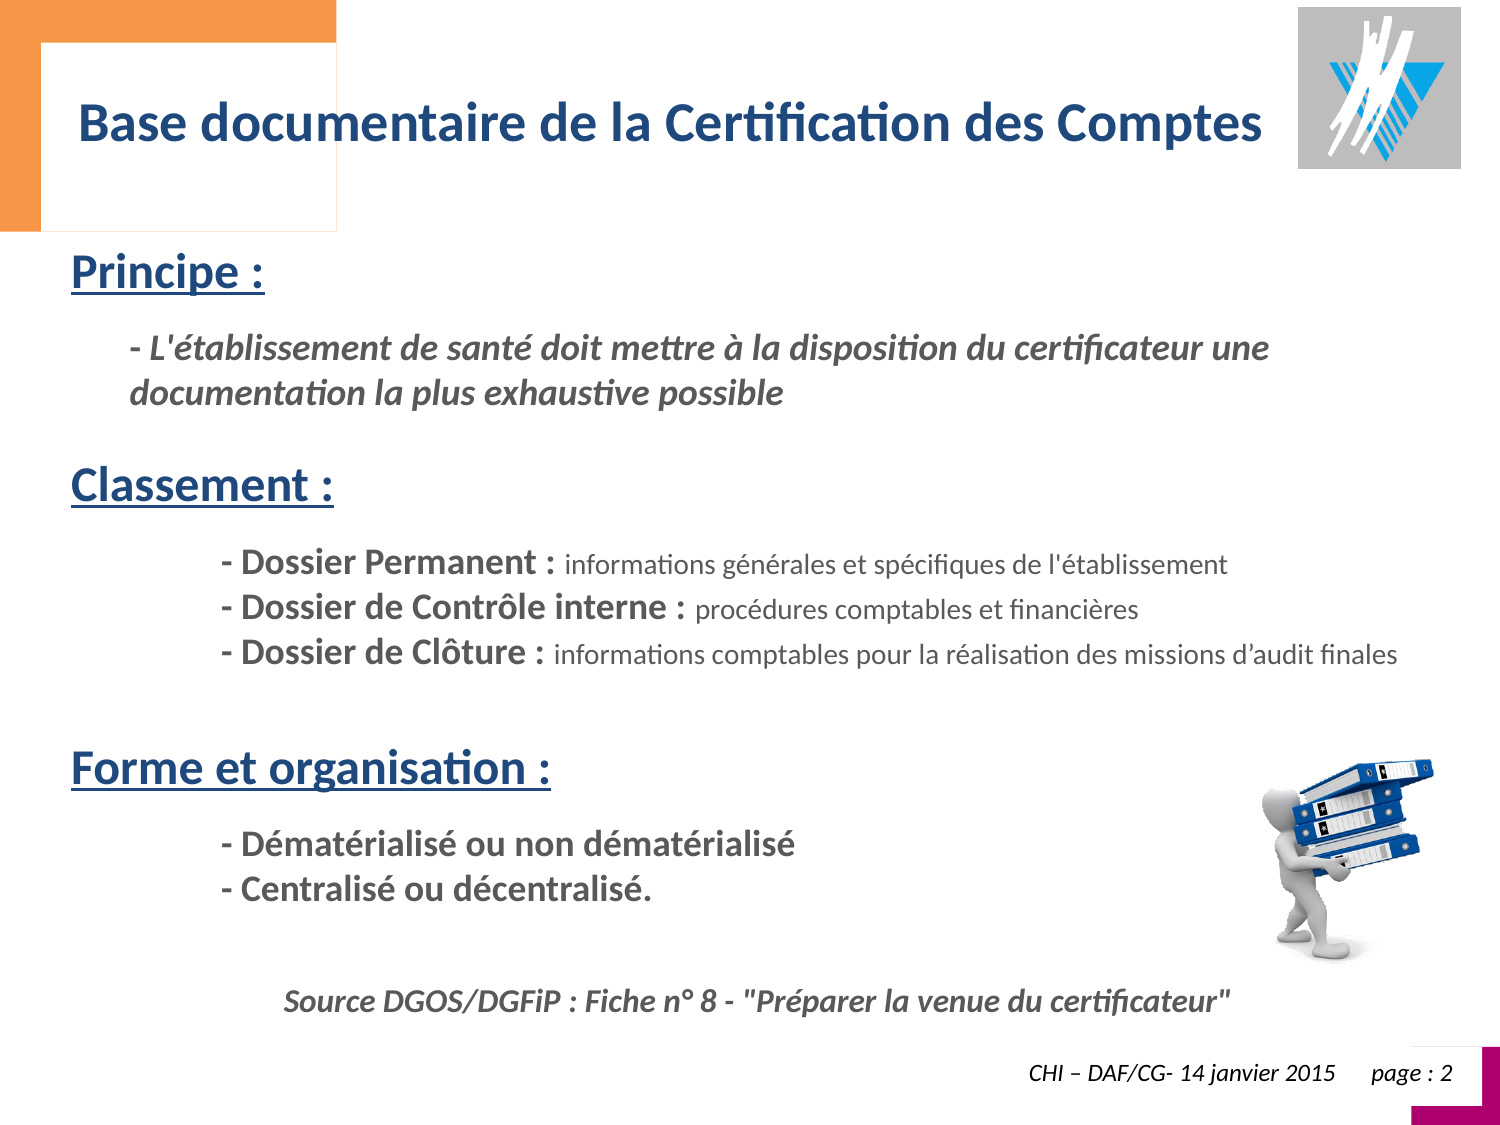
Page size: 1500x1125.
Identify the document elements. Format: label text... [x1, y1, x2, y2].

picture [1298, 7, 1461, 169]
text_box Forme et organisation : - Dématérialisé ou non dématérialisé - Centralisé ou décentralisé. [56, 726, 1481, 917]
text_box CHI – DAF/CG- 14 janvier 2015 [1009, 1046, 1353, 1096]
text_box page : 2 [1353, 1046, 1471, 1096]
text_box Principe : - L'établissement de santé doit mettre à la disposition du certificateur une documentation la plus exhaustive possible [56, 231, 1496, 521]
text_box [1399, 1046, 1483, 1106]
text_box Base documentaire de la Certification des Comptes [63, 78, 1293, 161]
text_box Source DGOS/DGFiP : Fiche n° 8 - "Préparer la venue du certificateur" [199, 972, 1317, 1027]
picture [1261, 755, 1434, 964]
text_box Classement : - Dossier Permanent : informations générales et spécifiques de l'établissement - Dossier de Contrôle interne : procédures comptables et financières - Dossier de Clôture : informations comptables pour la réalisation des missions d’audit finales [56, 444, 1489, 680]
text_box [1411, 1046, 1500, 1125]
text_box [0, 0, 337, 232]
text_box [41, 42, 337, 232]
